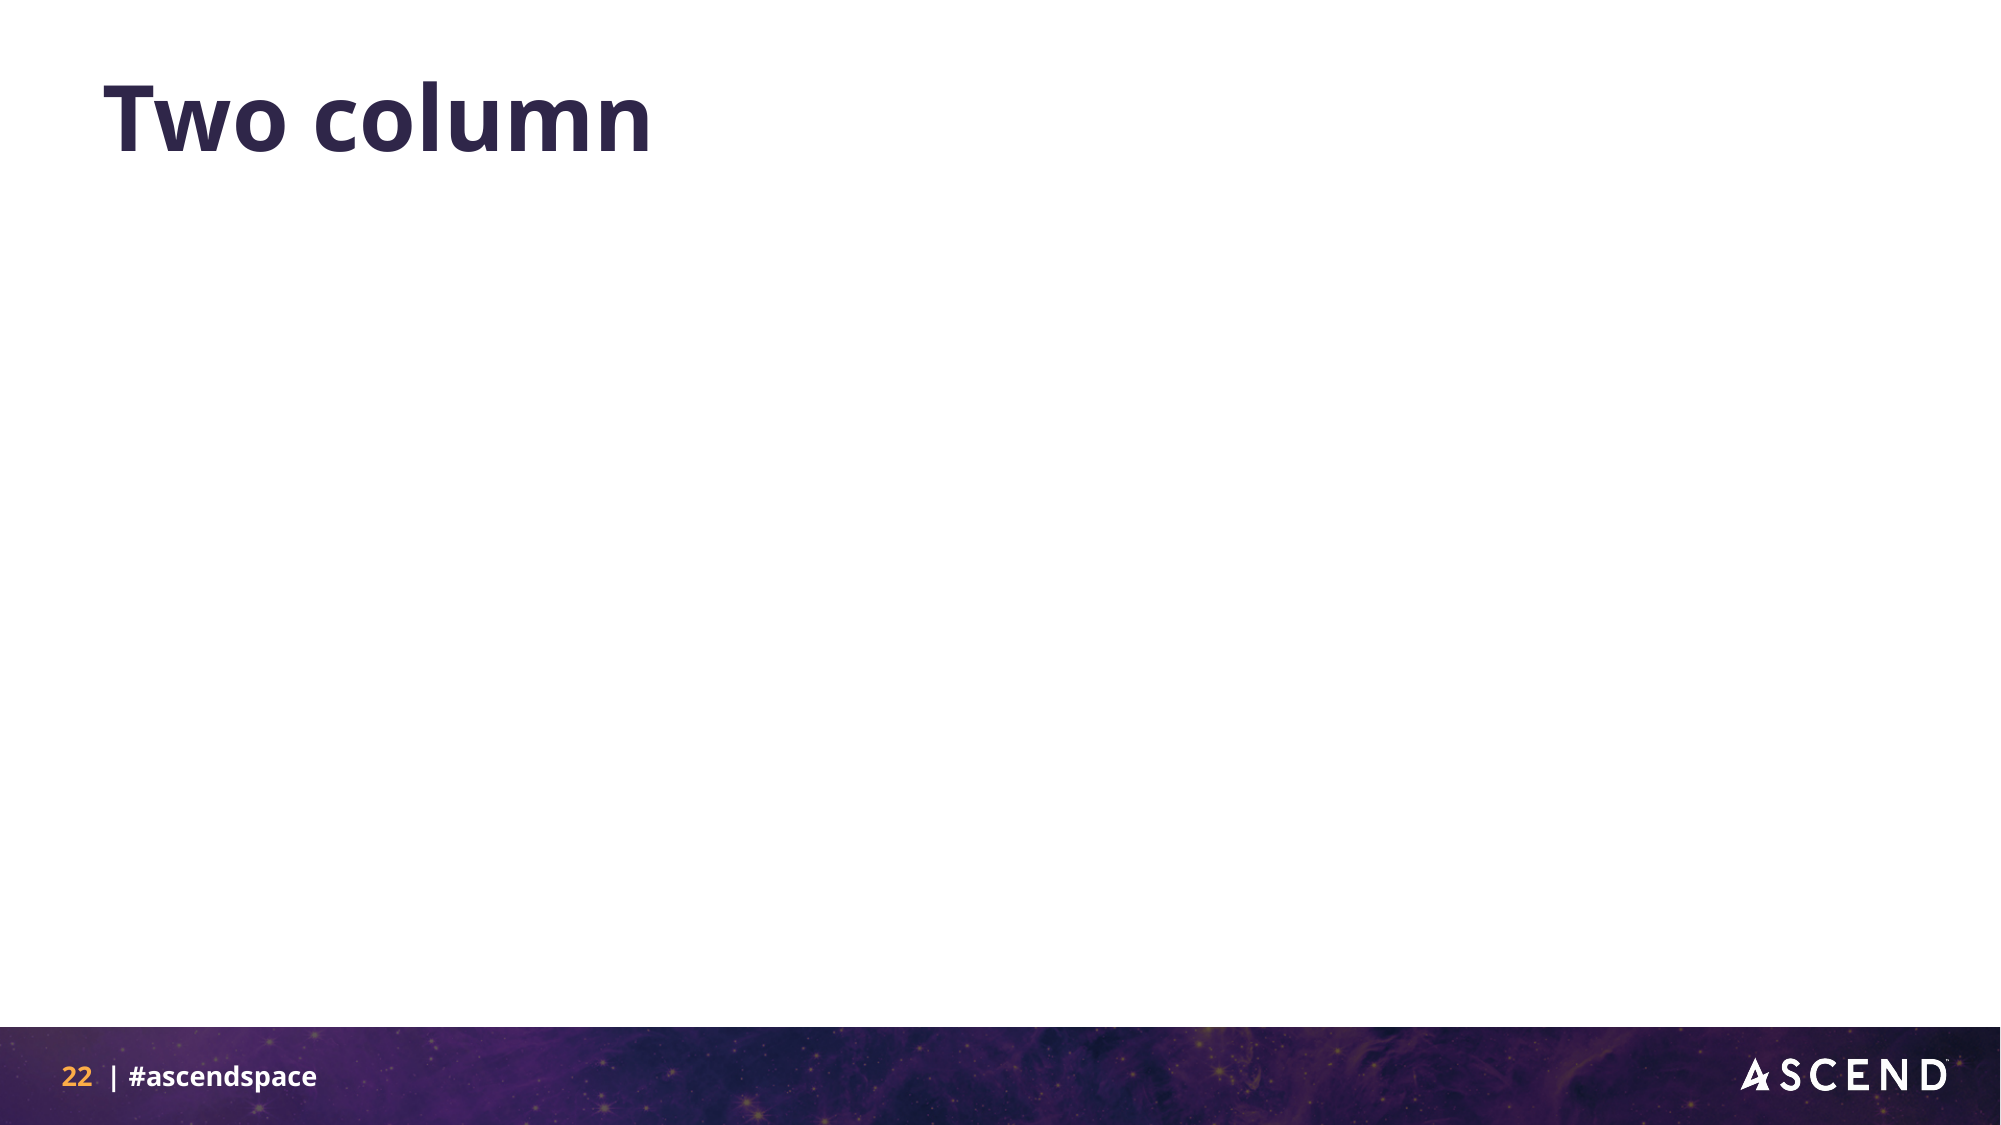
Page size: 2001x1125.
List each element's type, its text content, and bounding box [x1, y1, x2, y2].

title Two column [87, 54, 1913, 190]
picture [0, 1027, 2001, 1125]
